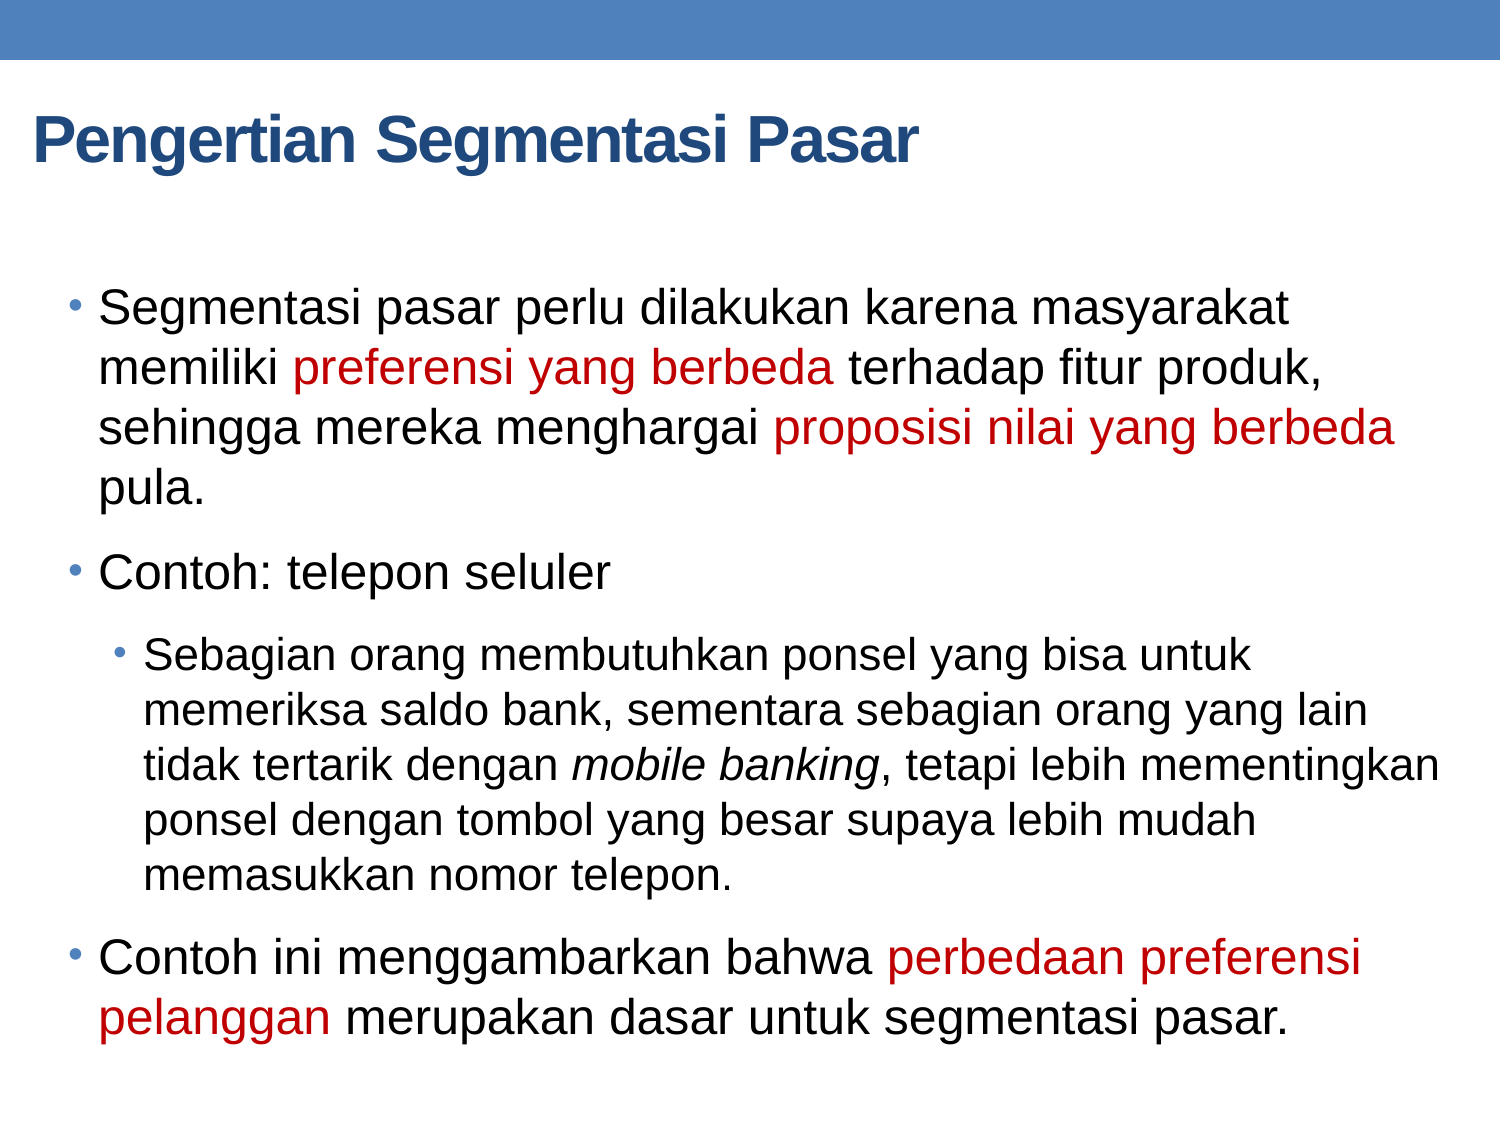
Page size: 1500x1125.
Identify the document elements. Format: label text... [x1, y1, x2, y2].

title Pengertian Segmentasi Pasar [17, 54, 1368, 218]
list Segmentasi pasar perlu dilakukan karena masyarakat memiliki preferensi yang berbeda terhadap fitur produk, sehingga mereka menghargai proposisi nilai yang berbeda pula. Contoh: telepon seluler Sebagian orang membutuhkan ponsel yang bisa untuk memeriksa saldo bank, sementara sebagian orang yang lain tidak tertarik dengan mobile banking, tetapi lebih mementingkan ponsel dengan tombol yang besar supaya lebih mudah memasukkan nomor telepon. Contoh ini menggambarkan bahwa perbedaan preferensi pelanggan merupakan dasar untuk segmentasi pasar. [53, 267, 1471, 1125]
